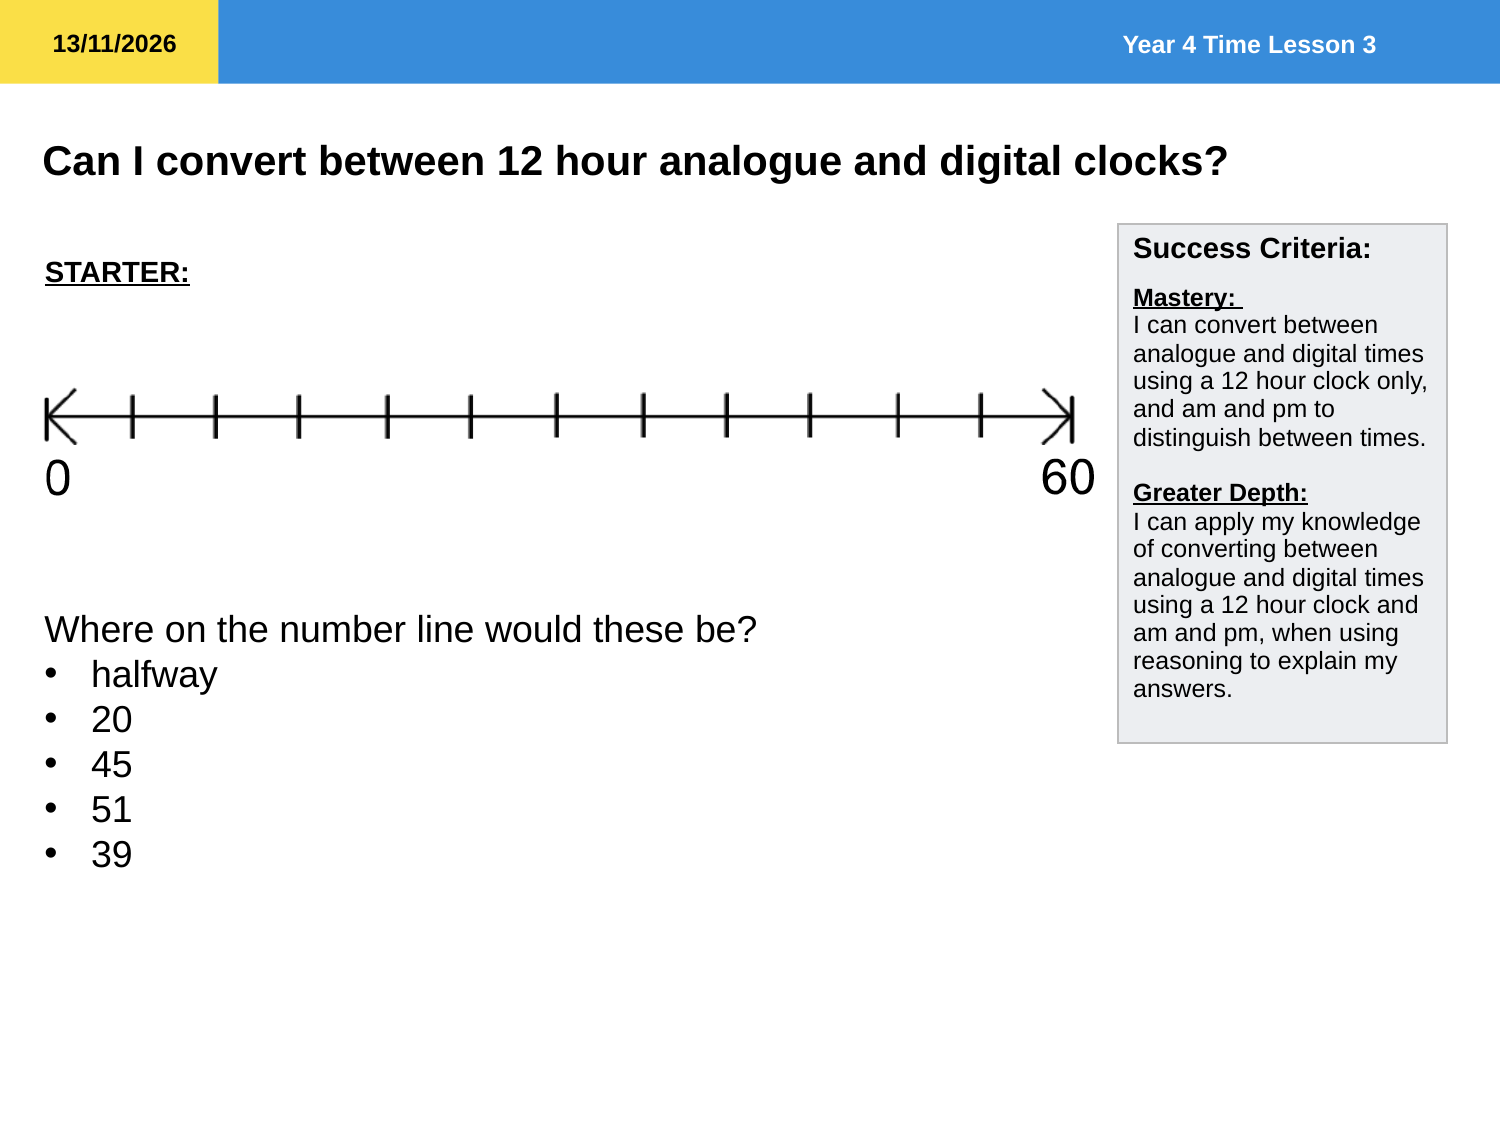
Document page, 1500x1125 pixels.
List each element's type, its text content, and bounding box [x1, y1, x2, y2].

picture [29, 377, 1099, 521]
text_box Where on the number line would these be? halfway 20 45 51 39 [29, 327, 1500, 1062]
text_box STARTER: [30, 246, 206, 296]
